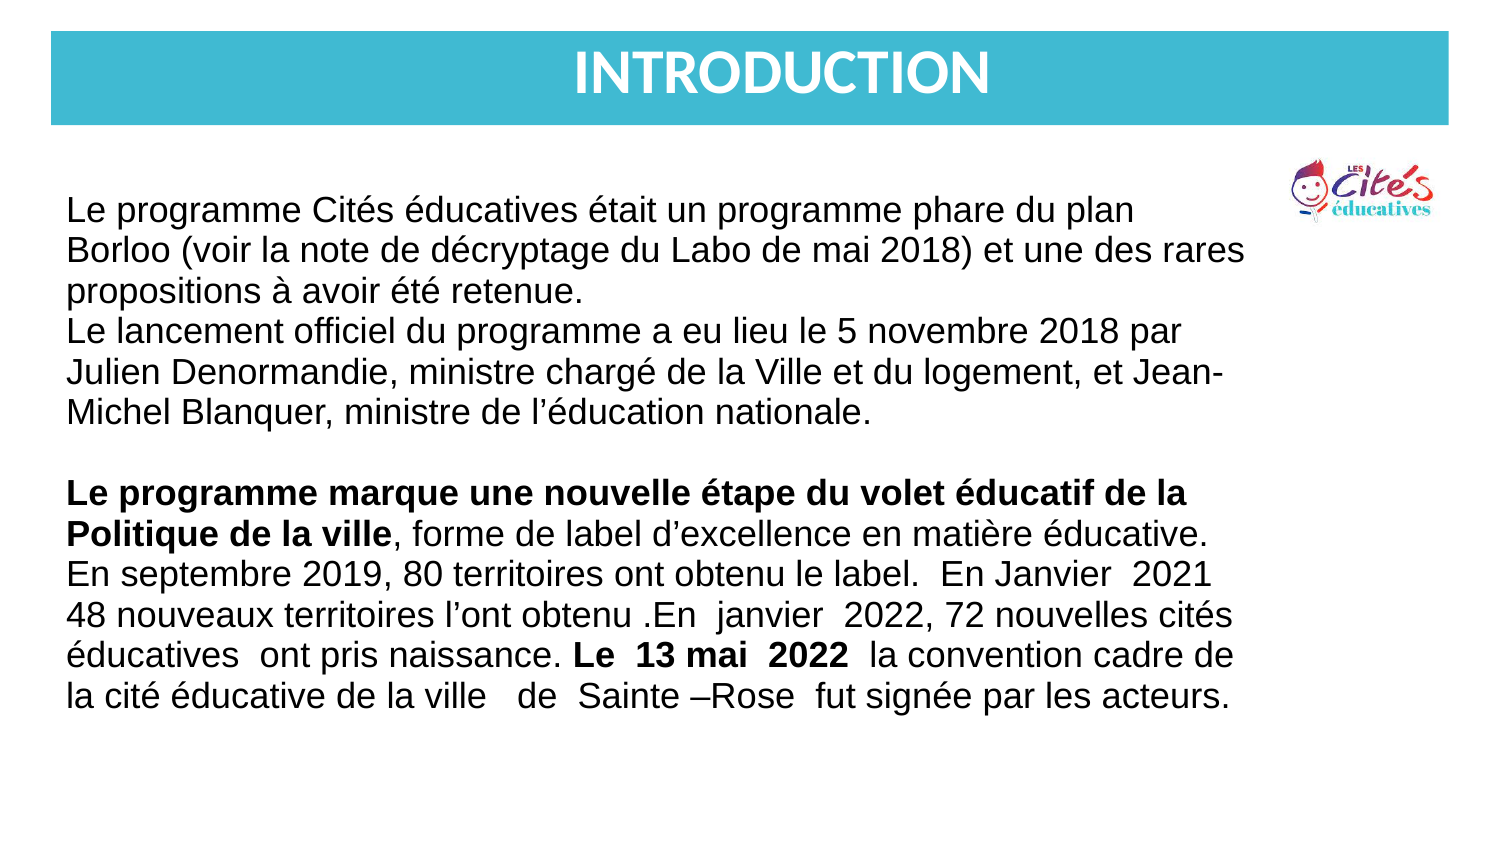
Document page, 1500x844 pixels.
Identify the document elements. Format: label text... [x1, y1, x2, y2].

text_box Le programme Cités éducatives était un programme phare du plan Borloo (voir la note de décryptage du Labo de mai 2018) et une des rares propositions à avoir été retenue. Le lancement officiel du programme a eu lieu le 5 novembre 2018 par Julien Denormandie, ministre chargé de la Ville et du logement, et Jean-Michel Blanquer, ministre de l’éducation nationale. Le programme marque une nouvelle étape du volet éducatif de la Politique de la ville, forme de label d’excellence en matière éducative. En septembre 2019, 80 territoires ont obtenu le label. En Janvier 2021 48 nouveaux territoires l’ont obtenu .En janvier 2022, 72 nouvelles cités éducatives ont pris naissance. Le 13 mai 2022 la convention cadre de la cité éducative de la ville de Sainte –Rose fut signée par les acteurs. [51, 335, 1263, 733]
picture [1278, 124, 1478, 240]
text_box INTRODUCTION [51, 31, 1449, 125]
text_box [38, 125, 1462, 335]
